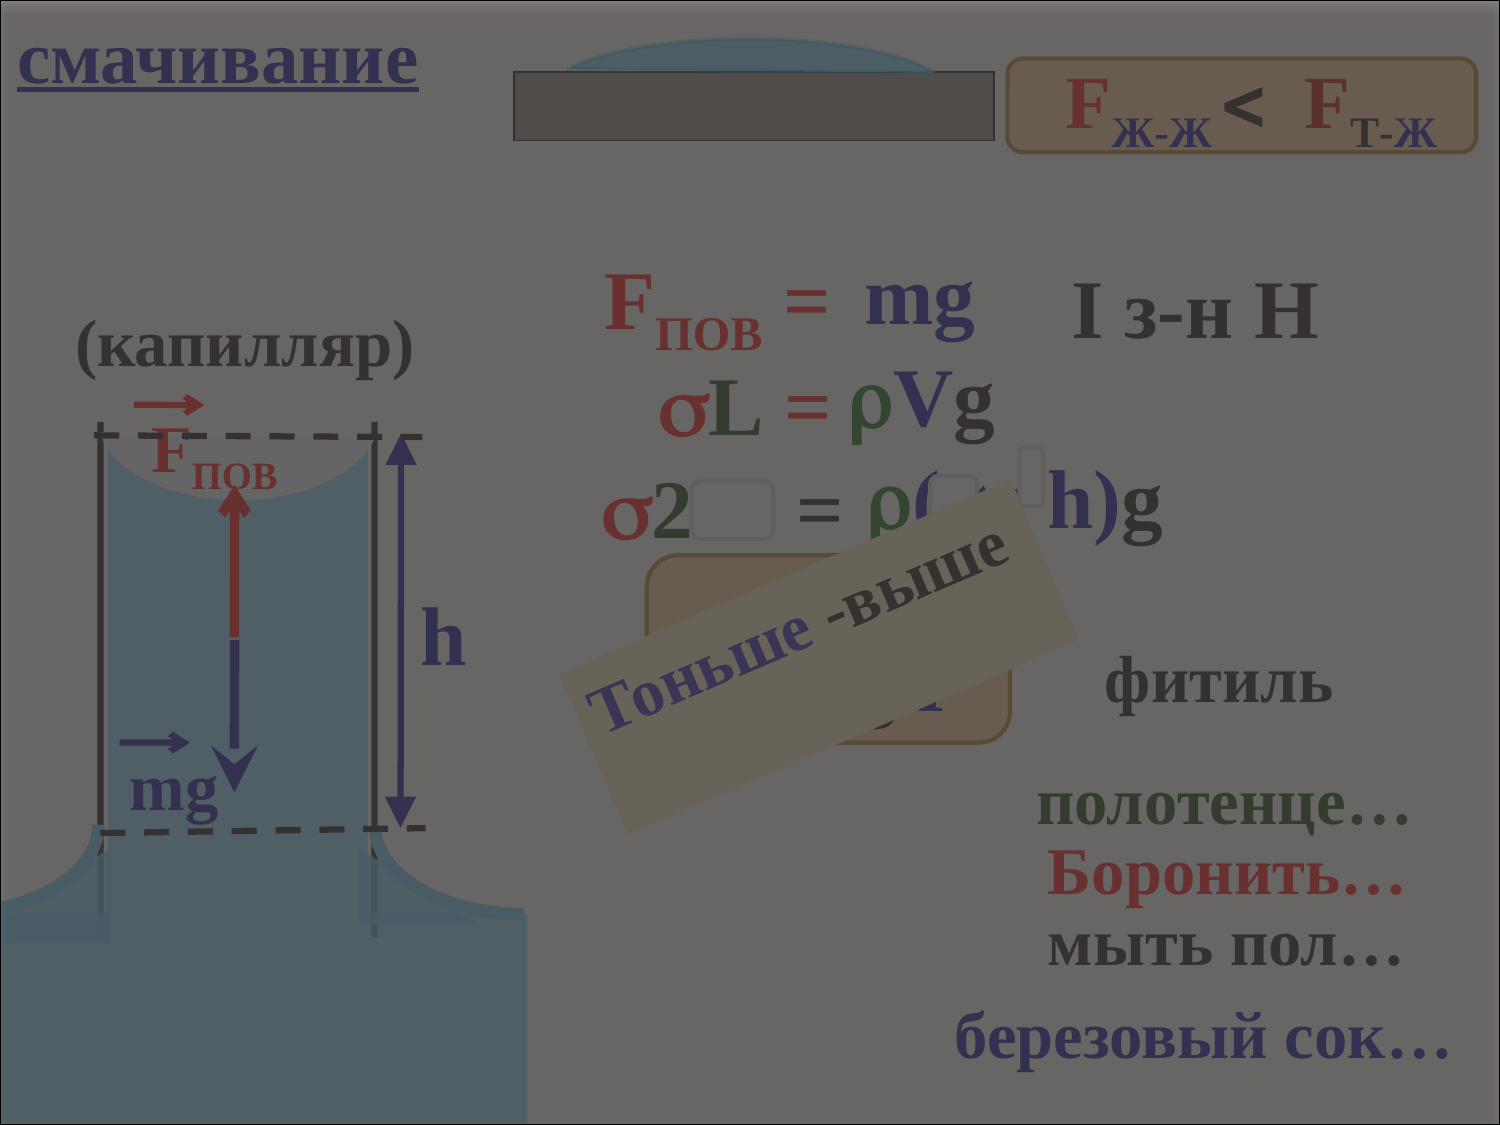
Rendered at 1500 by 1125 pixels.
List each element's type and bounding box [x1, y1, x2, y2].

text_box [0, 0, 1500, 1125]
text_box [100, 421, 375, 847]
text_box [0, 848, 528, 1125]
text_box [114, 735, 235, 833]
text_box [128, 398, 301, 495]
